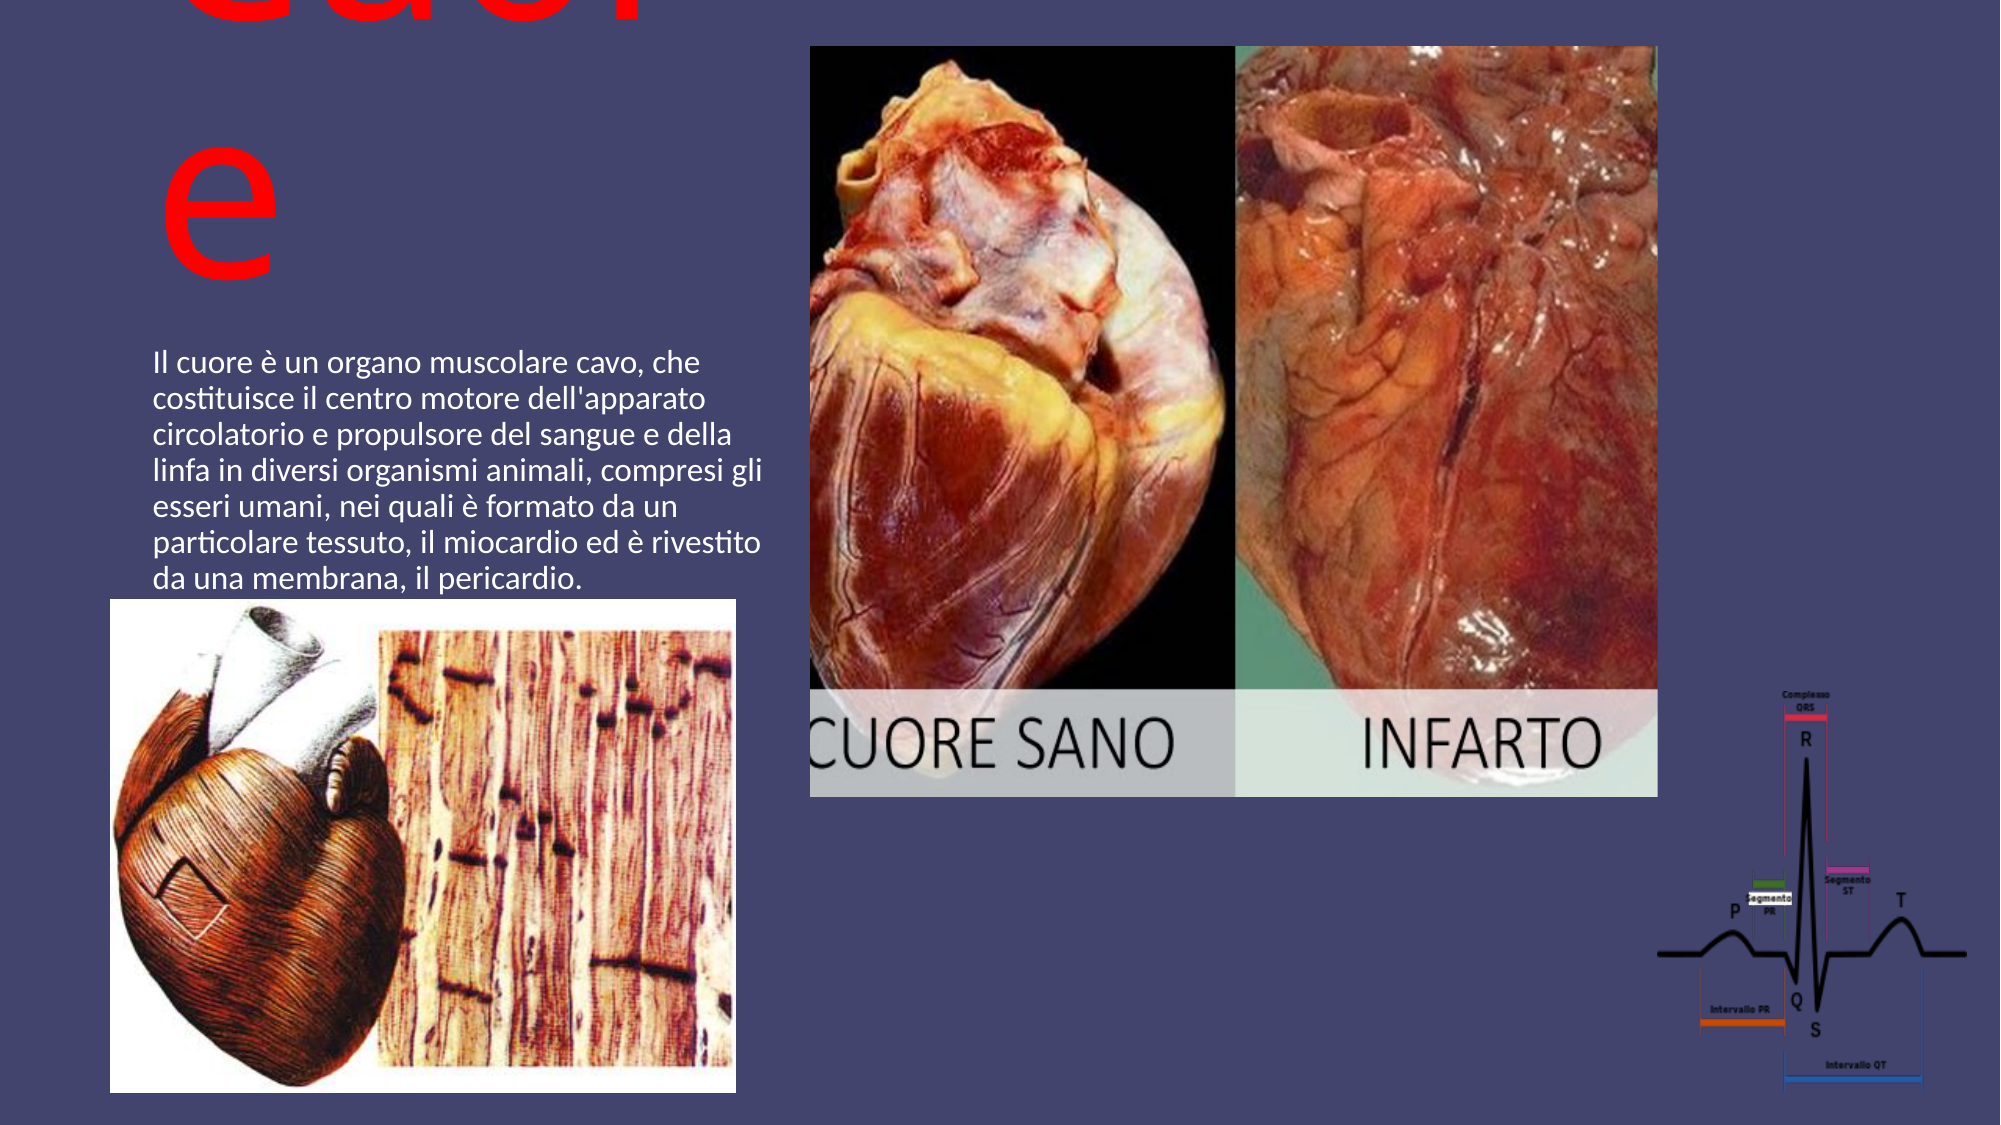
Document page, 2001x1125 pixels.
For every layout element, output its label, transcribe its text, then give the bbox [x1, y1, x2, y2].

list Il cuore è un organo muscolare cavo, che costituisce il centro motore dell'apparato circolatorio e propulsore del sangue e della linfa in diversi organismi animali, compresi gli esseri umani, nei quali è formato da un particolare tessuto, il miocardio ed è rivestito da una membrana, il pericardio. [137, 337, 783, 692]
picture [110, 599, 736, 1093]
title Cuore [137, 75, 783, 337]
picture [810, 46, 1967, 1093]
